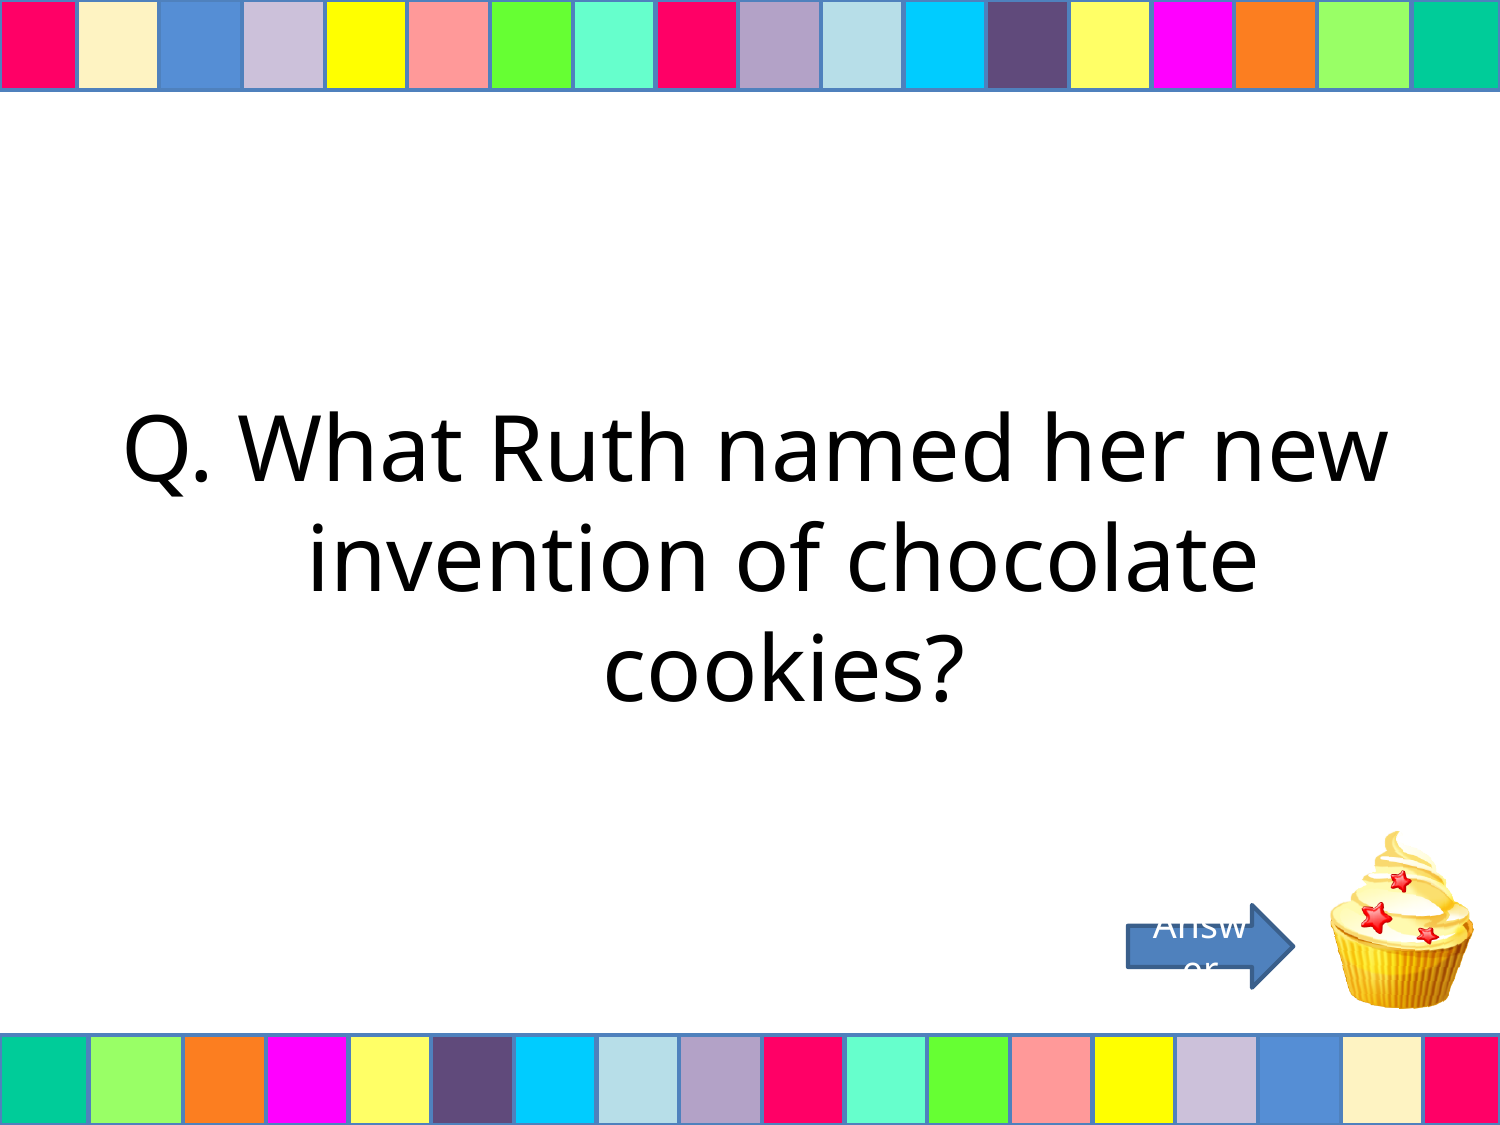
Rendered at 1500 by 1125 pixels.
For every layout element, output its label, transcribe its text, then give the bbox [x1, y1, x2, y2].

list Q. What Ruth named her new invention of chocolate cookies? [88, 125, 1424, 1024]
picture [1294, 805, 1500, 1017]
text_box Answer [1125, 903, 1293, 990]
